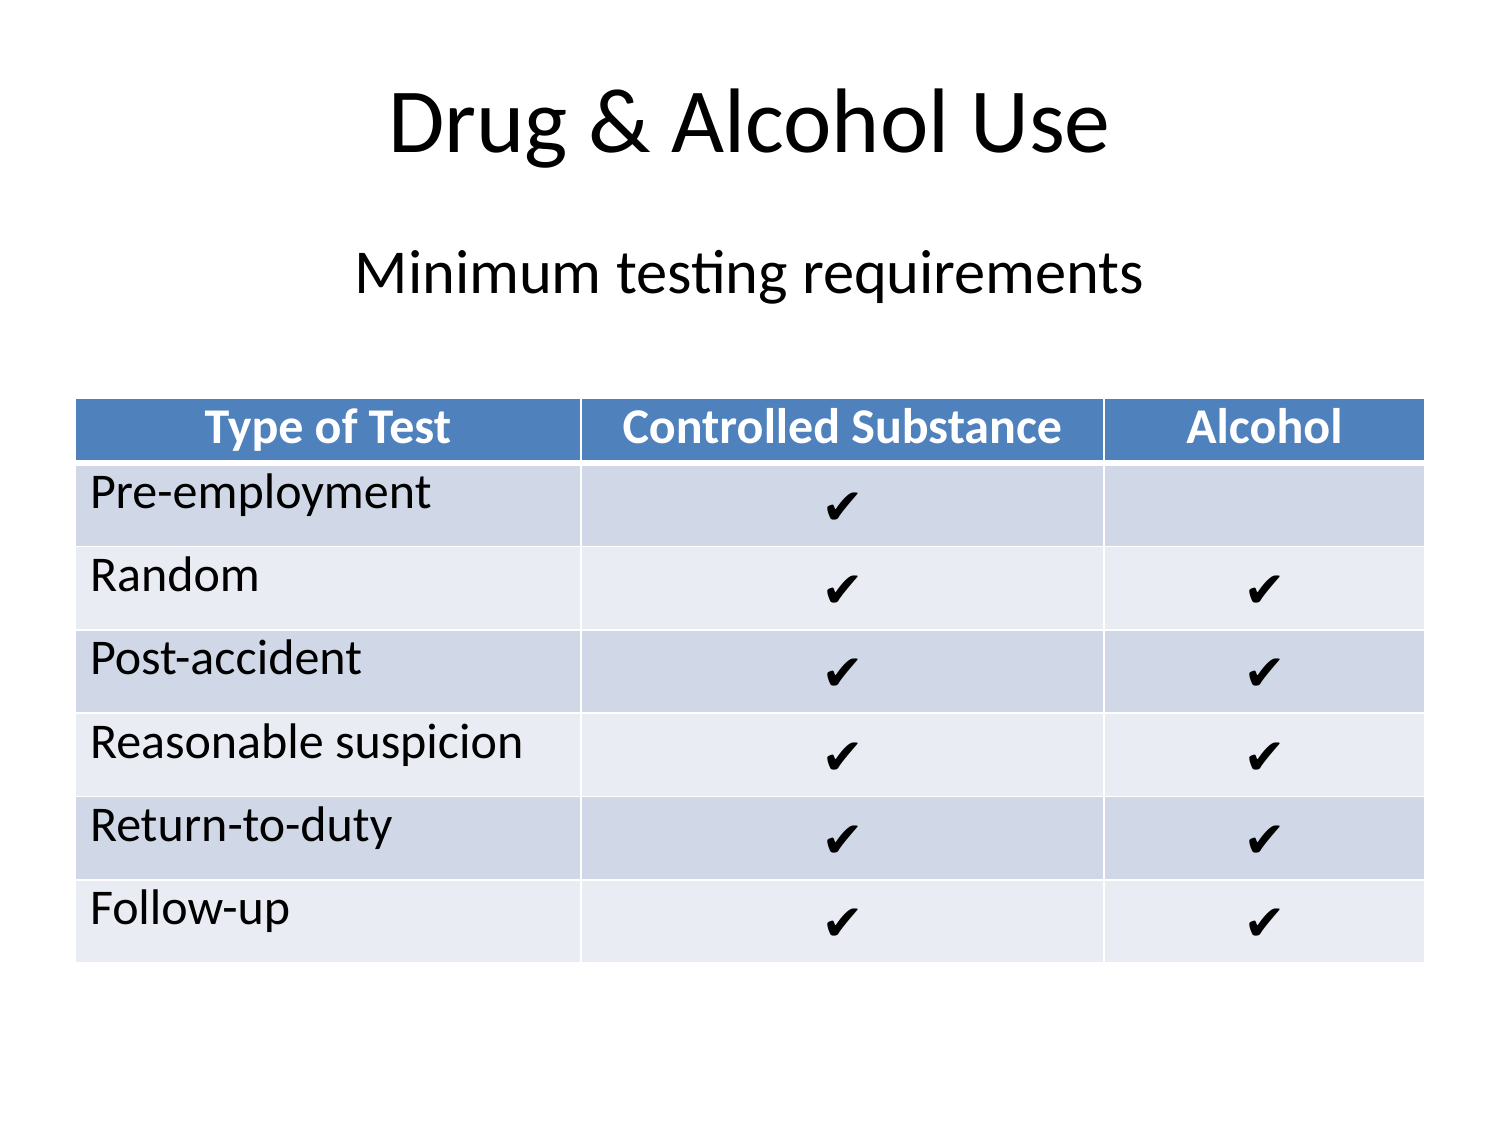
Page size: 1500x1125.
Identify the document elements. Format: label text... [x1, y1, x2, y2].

table_cell ✔ [1105, 547, 1424, 629]
table_cell ✔ [582, 881, 1103, 962]
table_cell ✔ [1105, 631, 1424, 712]
table_cell Reasonable suspicion [76, 714, 580, 796]
table_cell Follow-up [76, 881, 580, 962]
table_cell ✔ [1105, 881, 1424, 962]
table_cell ✔ [582, 547, 1103, 629]
table_cell ✔ [582, 631, 1103, 712]
table_header Type of Test [76, 399, 580, 460]
table_cell ✔ [582, 797, 1103, 879]
table_cell [1105, 466, 1424, 546]
table_cell ✔ [1105, 714, 1424, 796]
table_cell Return-to-duty [76, 797, 580, 879]
table_header Alcohol [1105, 399, 1424, 460]
table_cell Random [76, 547, 580, 629]
table_header Controlled Substance [582, 399, 1103, 460]
table_cell ✔ [1105, 797, 1424, 879]
table_cell ✔ [582, 714, 1103, 796]
title Drug & Alcohol Use [75, 21, 1425, 210]
list Minimum testing requirements [75, 223, 1425, 359]
table_cell Post-accident [76, 631, 580, 712]
table_cell Pre-employment [76, 466, 580, 546]
table_cell ✔ [582, 466, 1103, 546]
